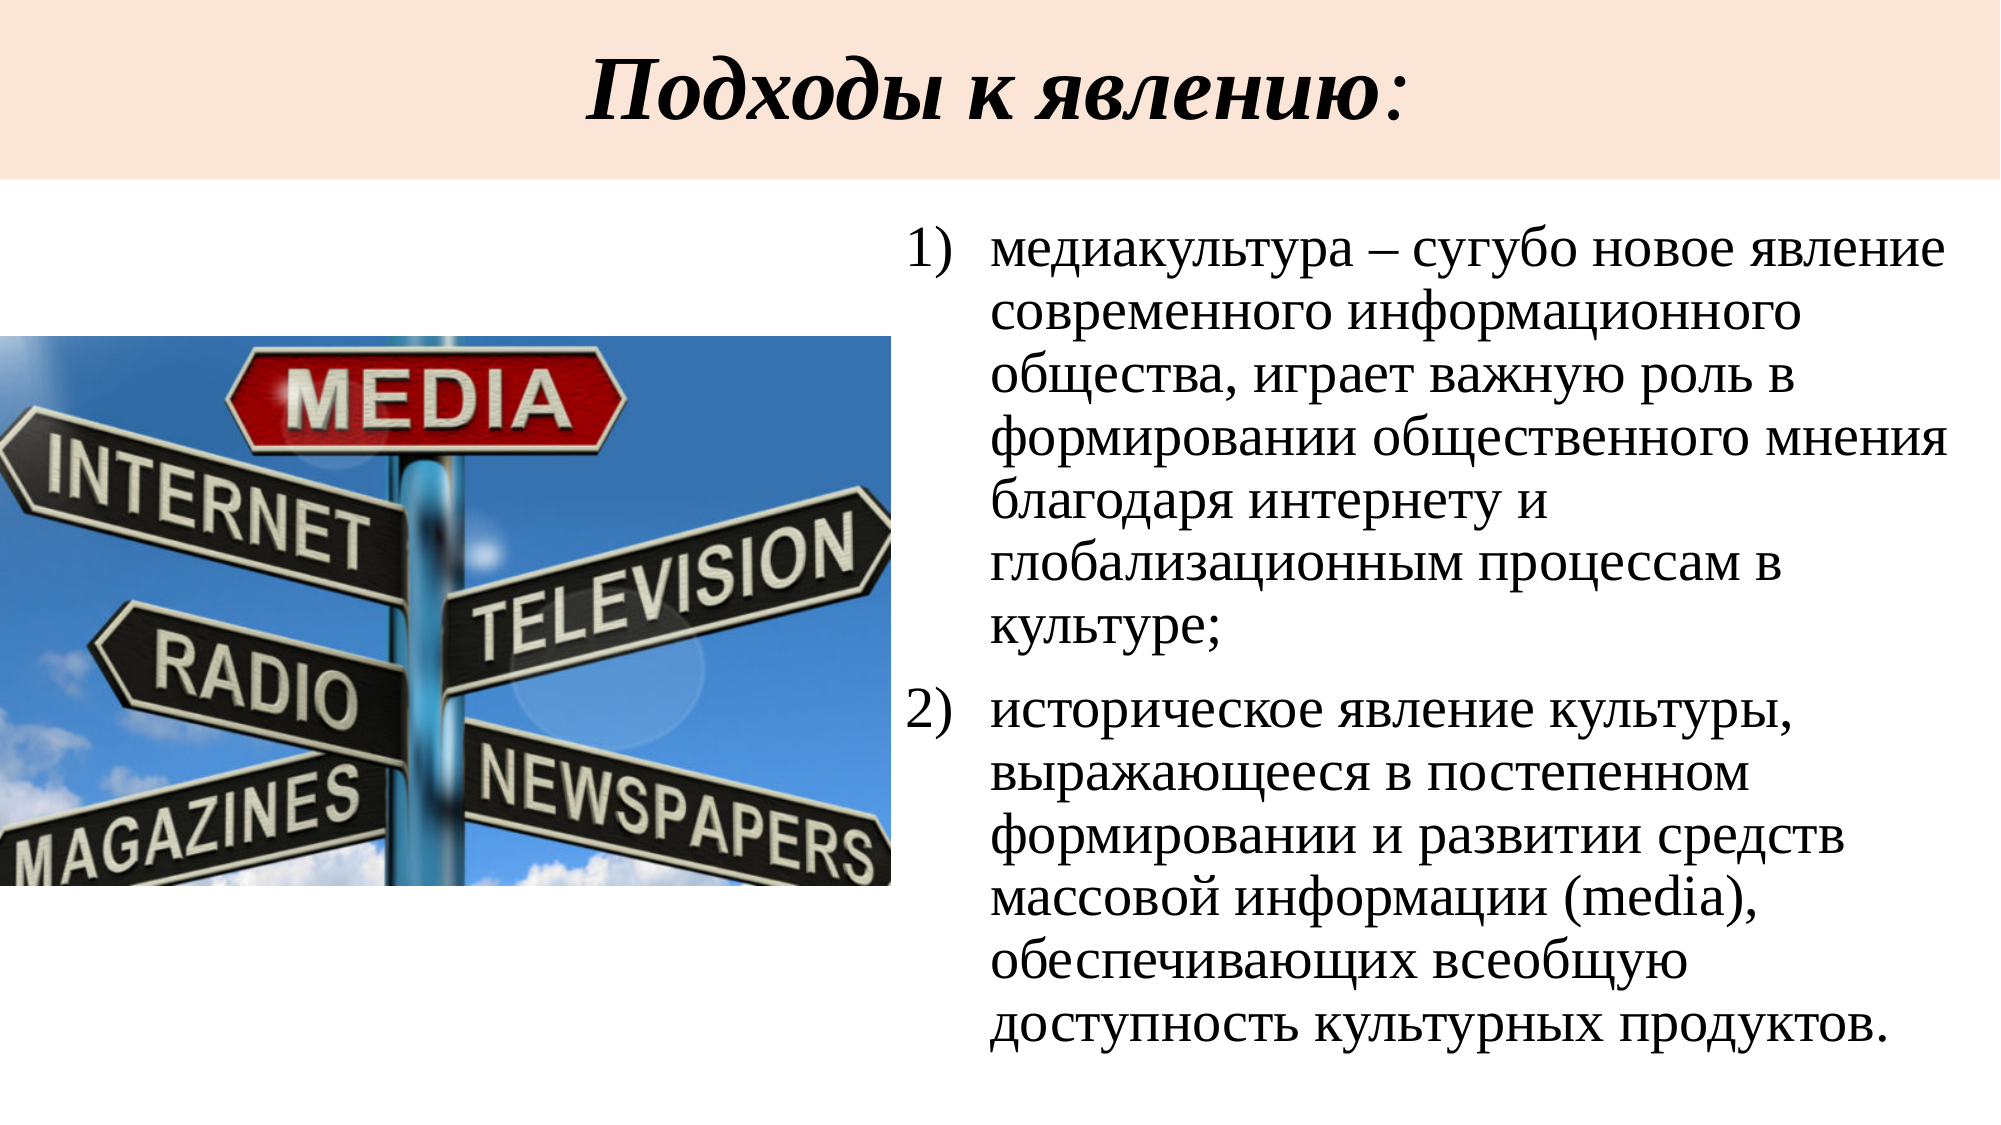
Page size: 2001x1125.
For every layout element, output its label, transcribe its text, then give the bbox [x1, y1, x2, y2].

title Подходы к явлению: [0, 0, 2000, 180]
list медиакультура – сугубо новое явление современного информационного общества, играет важную роль в формировании общественного мнения благодаря интернету и глобализационным процессам в культуре; историческое явление культуры, выражающееся в постепенном формировании и развитии средств массовой информации (media), обеспечивающих всеобщую доступность культурных продуктов. [890, 208, 2000, 1125]
picture [0, 336, 891, 886]
